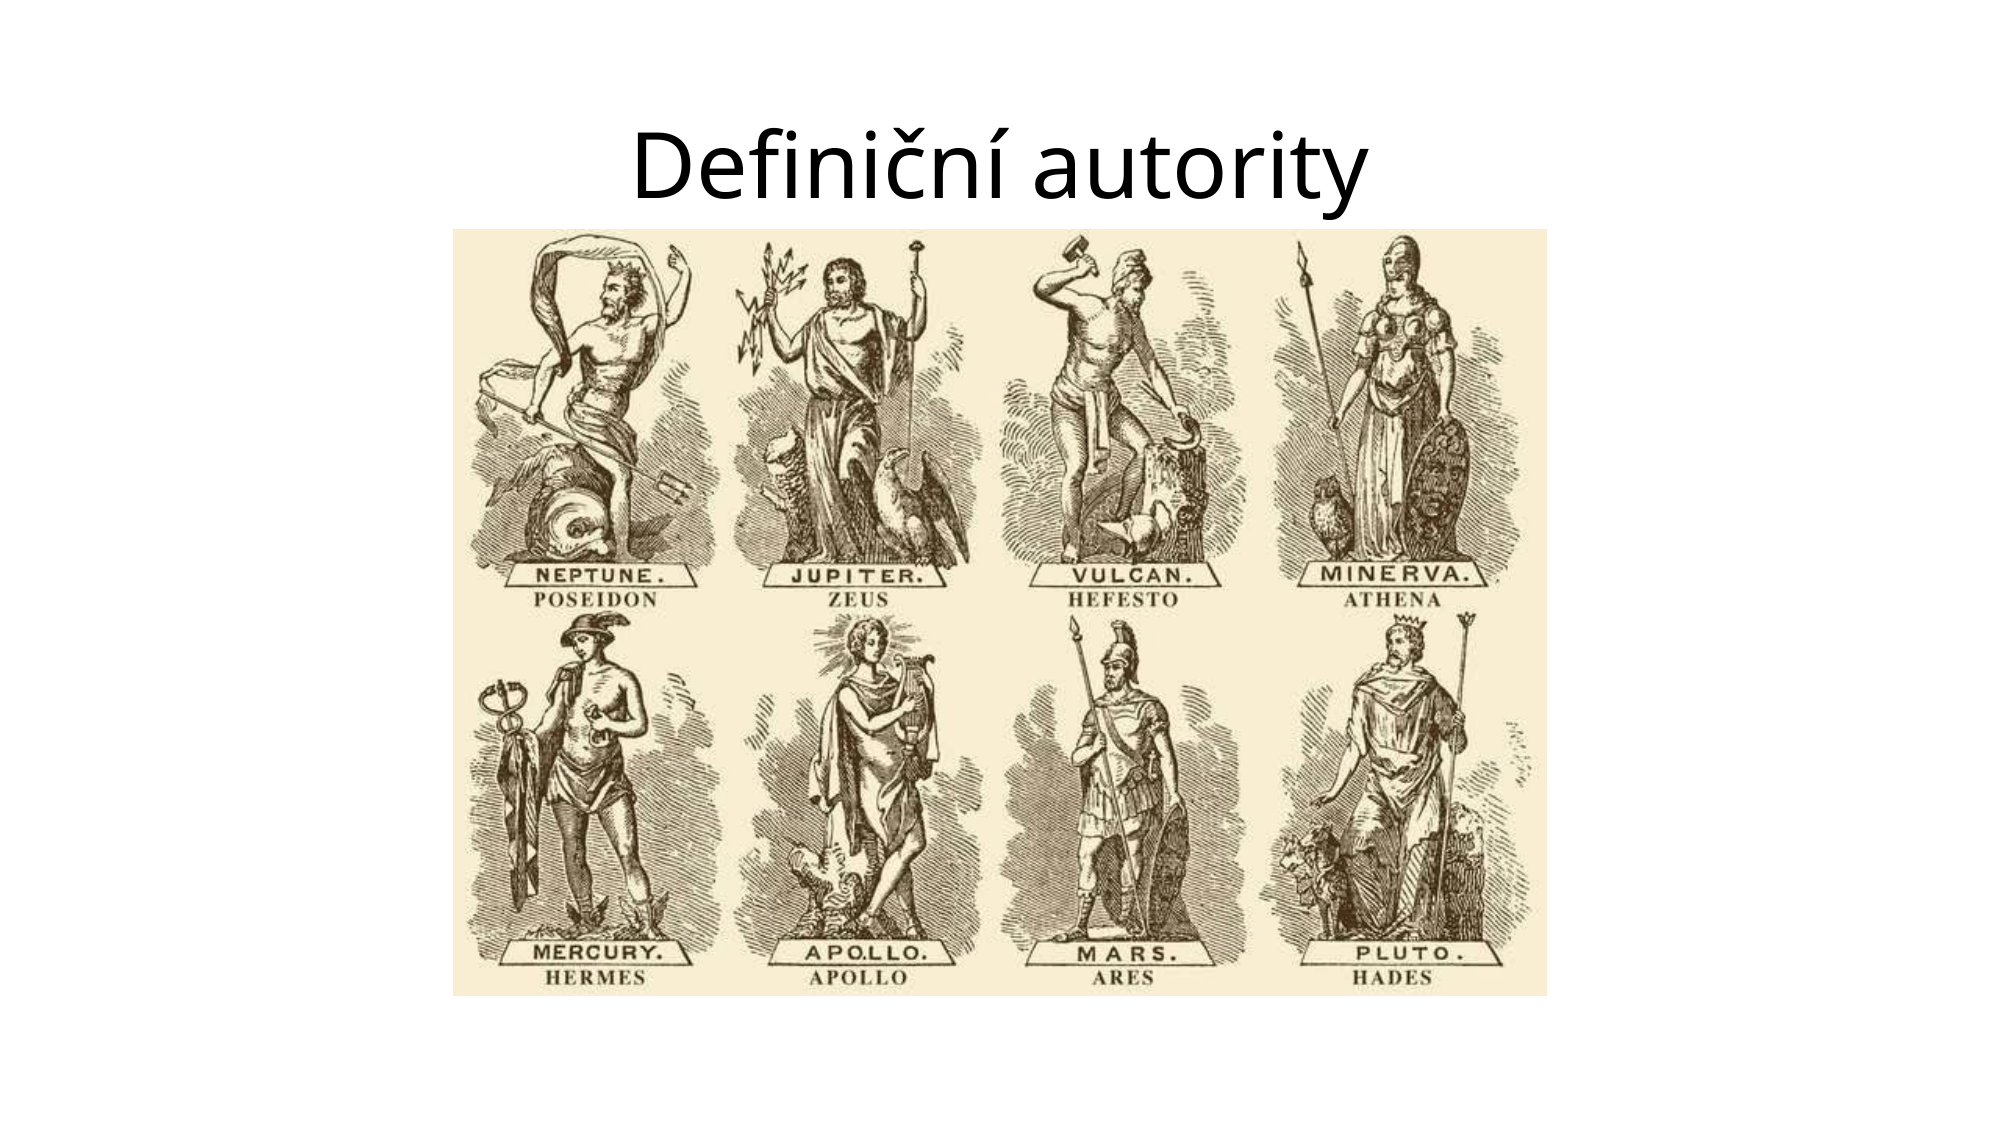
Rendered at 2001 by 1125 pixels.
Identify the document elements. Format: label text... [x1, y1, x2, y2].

title Definiční autority [137, 59, 1863, 278]
picture [453, 229, 1547, 996]
